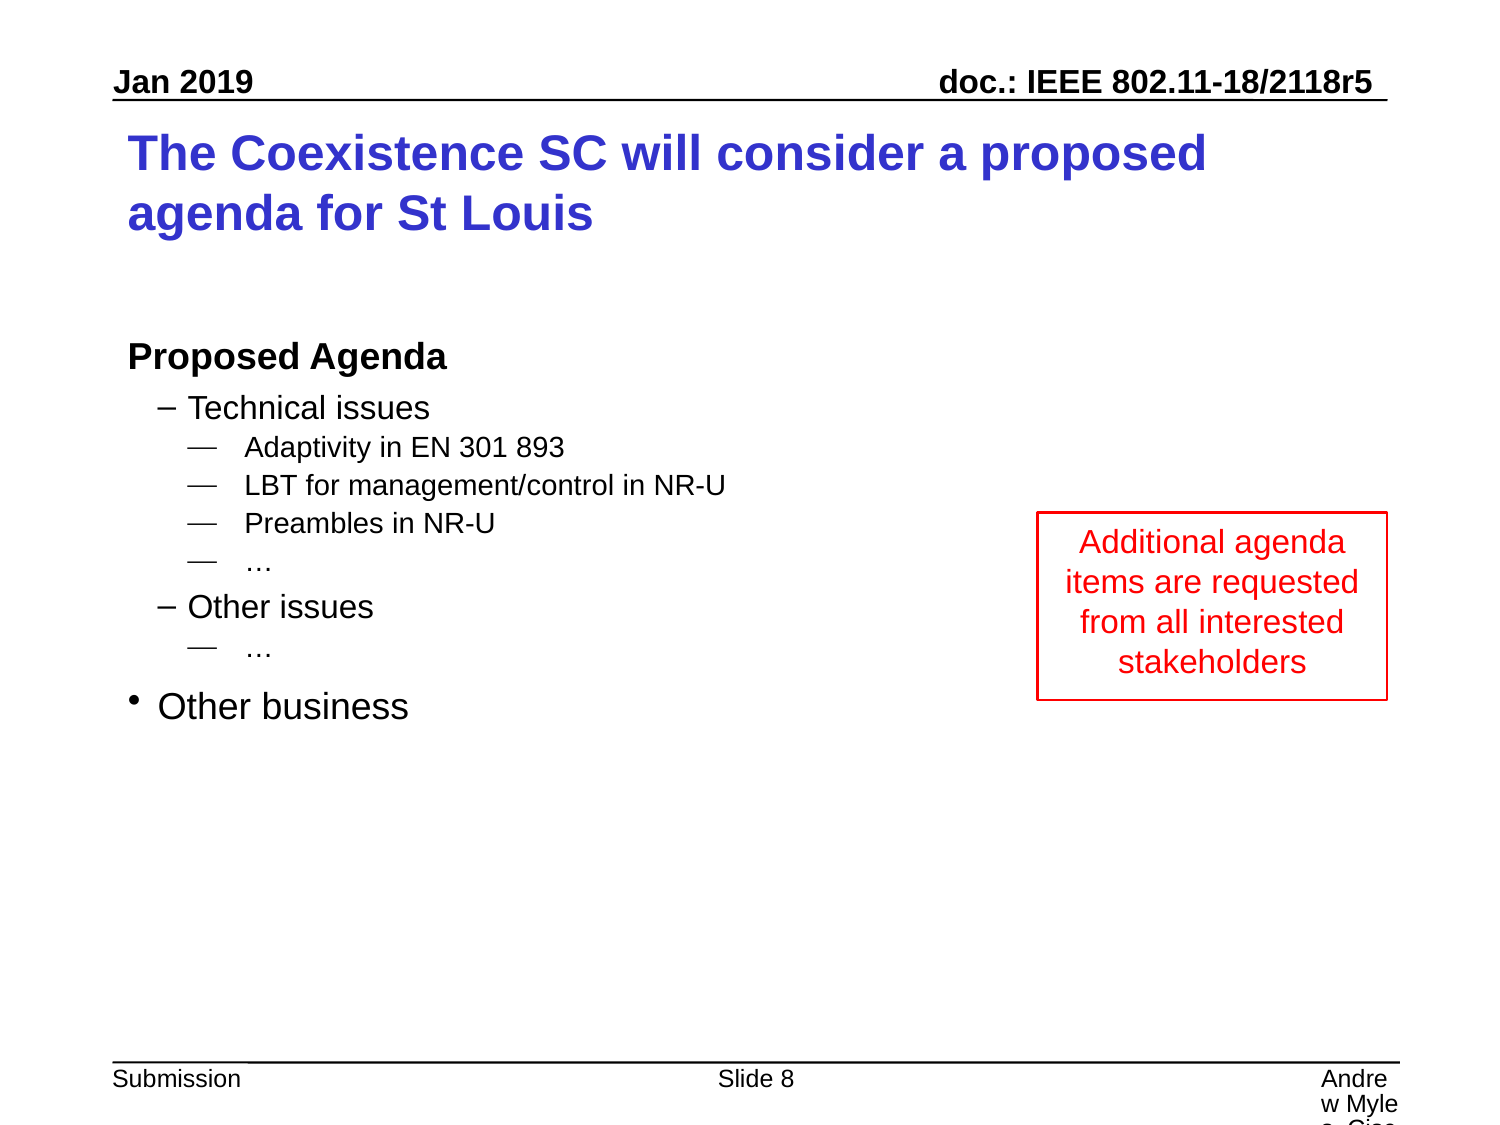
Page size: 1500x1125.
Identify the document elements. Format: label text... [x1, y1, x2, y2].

footer Andrew Myles, Cisco [1320, 1061, 1402, 1093]
slide_number Slide 8 [709, 1061, 803, 1093]
text_box Additional agenda items are requested from all interested stakeholders [1037, 512, 1388, 700]
title The Coexistence SC will consider a proposed agenda for St Louis [112, 112, 1388, 288]
list Proposed Agenda Technical issues Adaptivity in EN 301 893 LBT for management/control in NR-U Preambles in NR-U … Other issues … Other business [112, 324, 1388, 1000]
